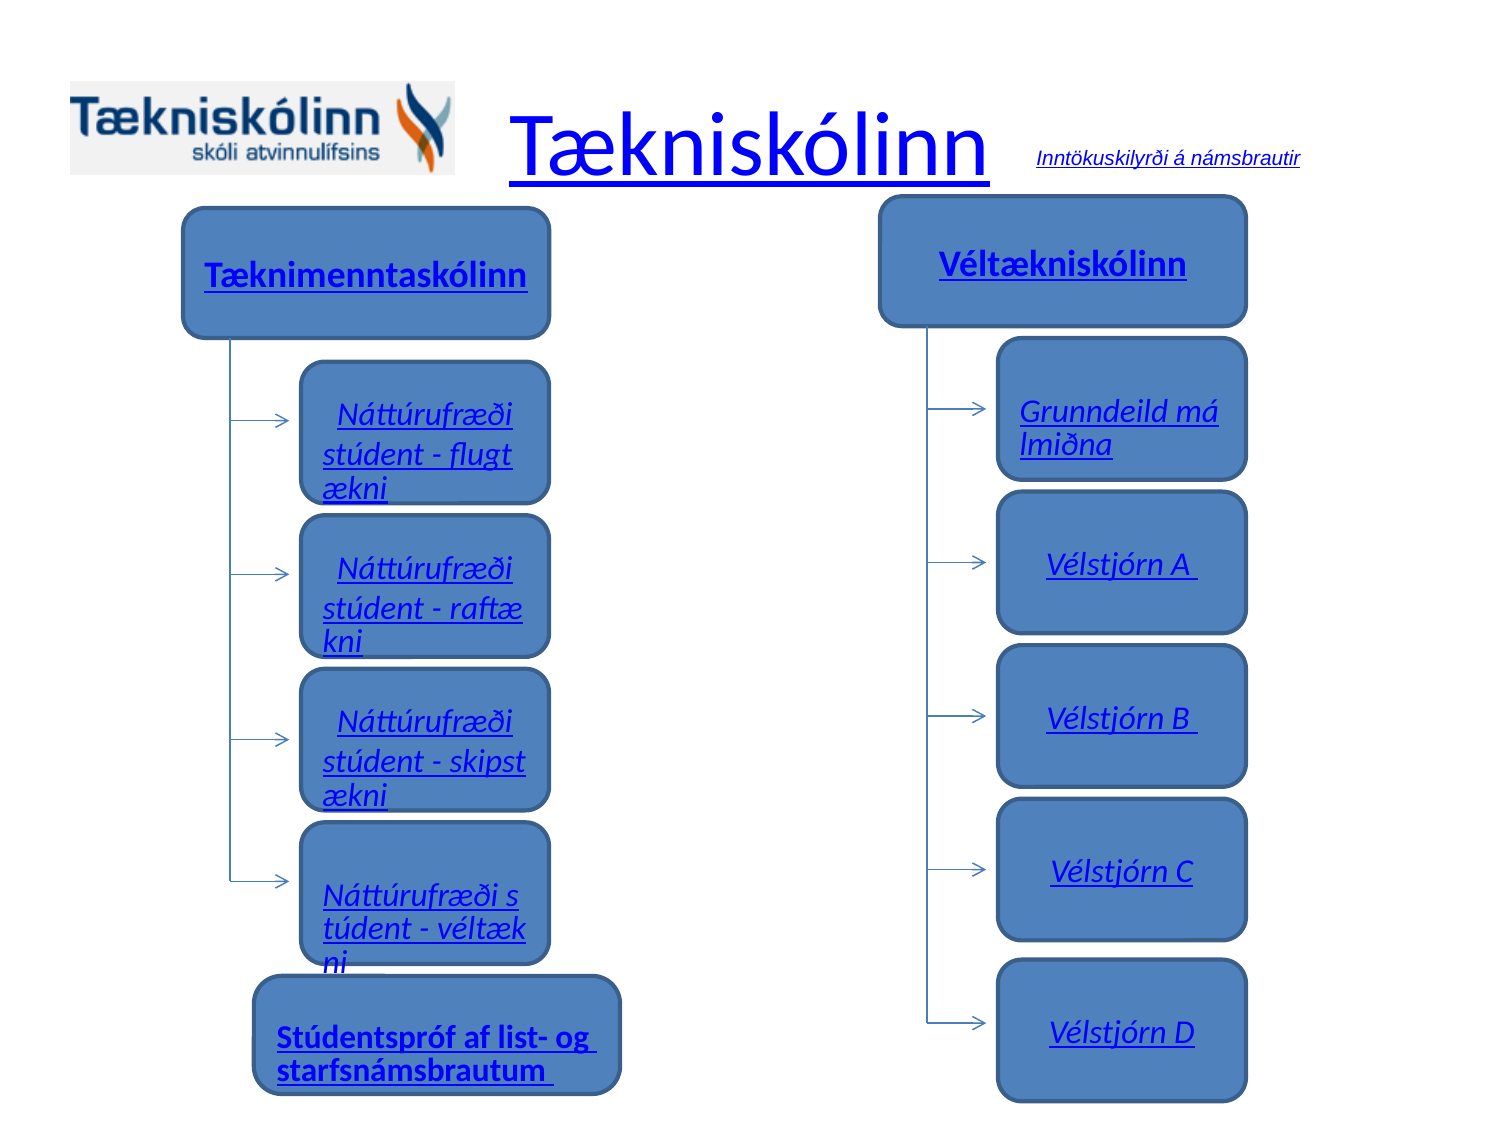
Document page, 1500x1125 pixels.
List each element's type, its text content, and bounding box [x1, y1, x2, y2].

text_box Vélstjórn D [995, 957, 1249, 1104]
text_box Stúdentspróf af list- og starfsnámsbrautum [251, 973, 623, 1097]
text_box Inntökuskilyrði á námsbrautir [1021, 137, 1471, 177]
text_box Náttúrufræði stúdent - raftækni [298, 513, 552, 660]
picture [70, 81, 455, 175]
text_box Náttúrufræði stúdent - skipstækni [298, 666, 552, 813]
text_box Vélstjórn A [995, 489, 1249, 636]
text_box Náttúrufræði stúdent - flugtækni [298, 359, 552, 506]
title Tækniskólinn [75, 45, 1425, 233]
text_box Véltækniskólinn [877, 194, 1249, 329]
text_box Vélstjórn B [995, 643, 1249, 789]
text_box Vélstjórn C [995, 796, 1249, 943]
text_box Náttúrufræði stúdent - véltækni [298, 820, 552, 967]
text_box Grunndeild málmiðna [995, 335, 1249, 482]
text_box Tæknimenntaskólinn [180, 205, 552, 341]
